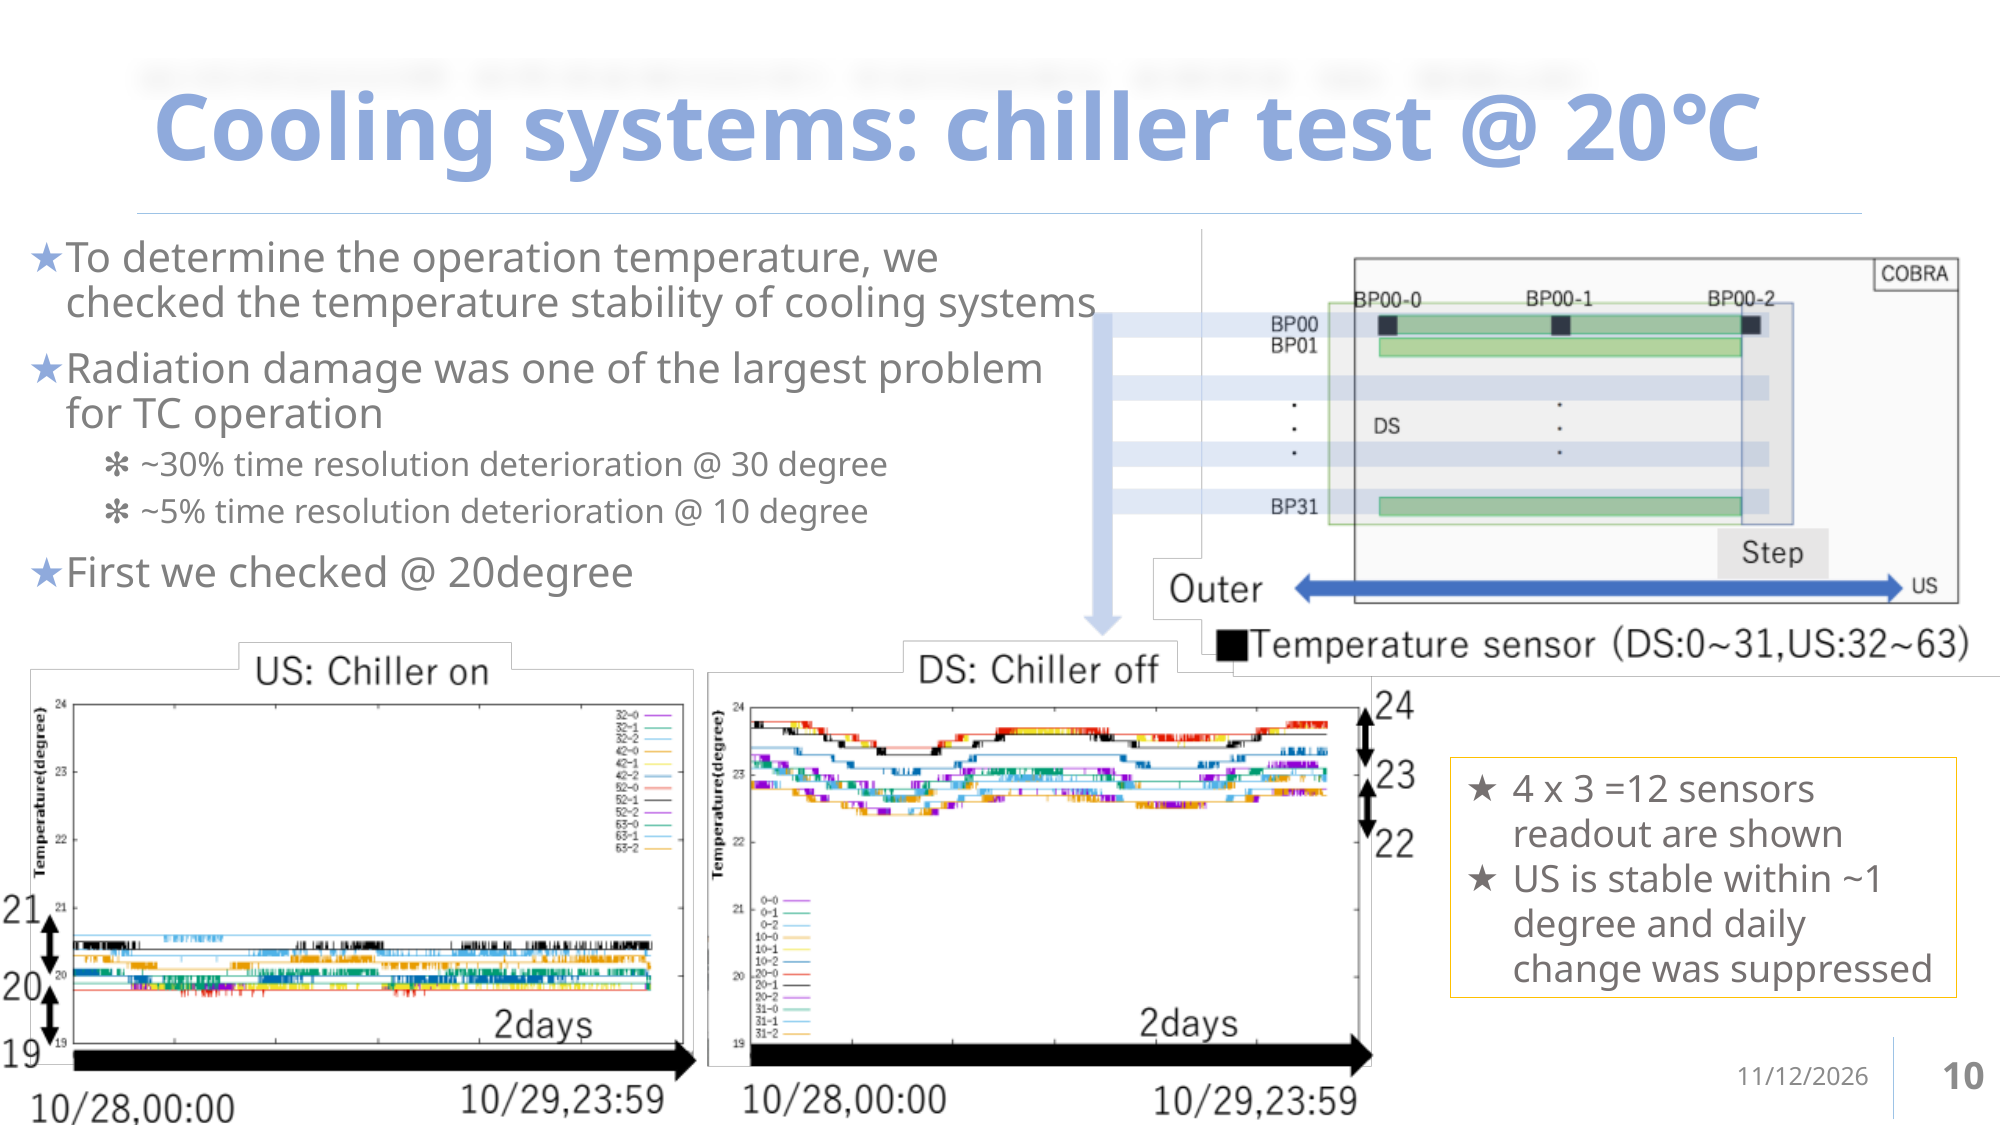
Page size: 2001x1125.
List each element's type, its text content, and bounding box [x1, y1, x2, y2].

slide_number 10 [1904, 1047, 2000, 1108]
picture [0, 229, 2000, 1125]
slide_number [1693, 1047, 1885, 1108]
text_box 4 x 3 =12 sensors readout are shown US is stable within ~1 degree and daily change was suppressed [1450, 757, 1957, 998]
list To determine the operation temperature, we checked the temperature stability of cooling systems Radiation damage was one of the largest problem for TC operation ~30% time resolution deterioration @ 30 degree ~5% time resolution deterioration @ 10 degree First we checked @ 20degree [13, 229, 1083, 607]
title Cooling systems: chiller test @ 20℃ [137, 47, 1863, 214]
